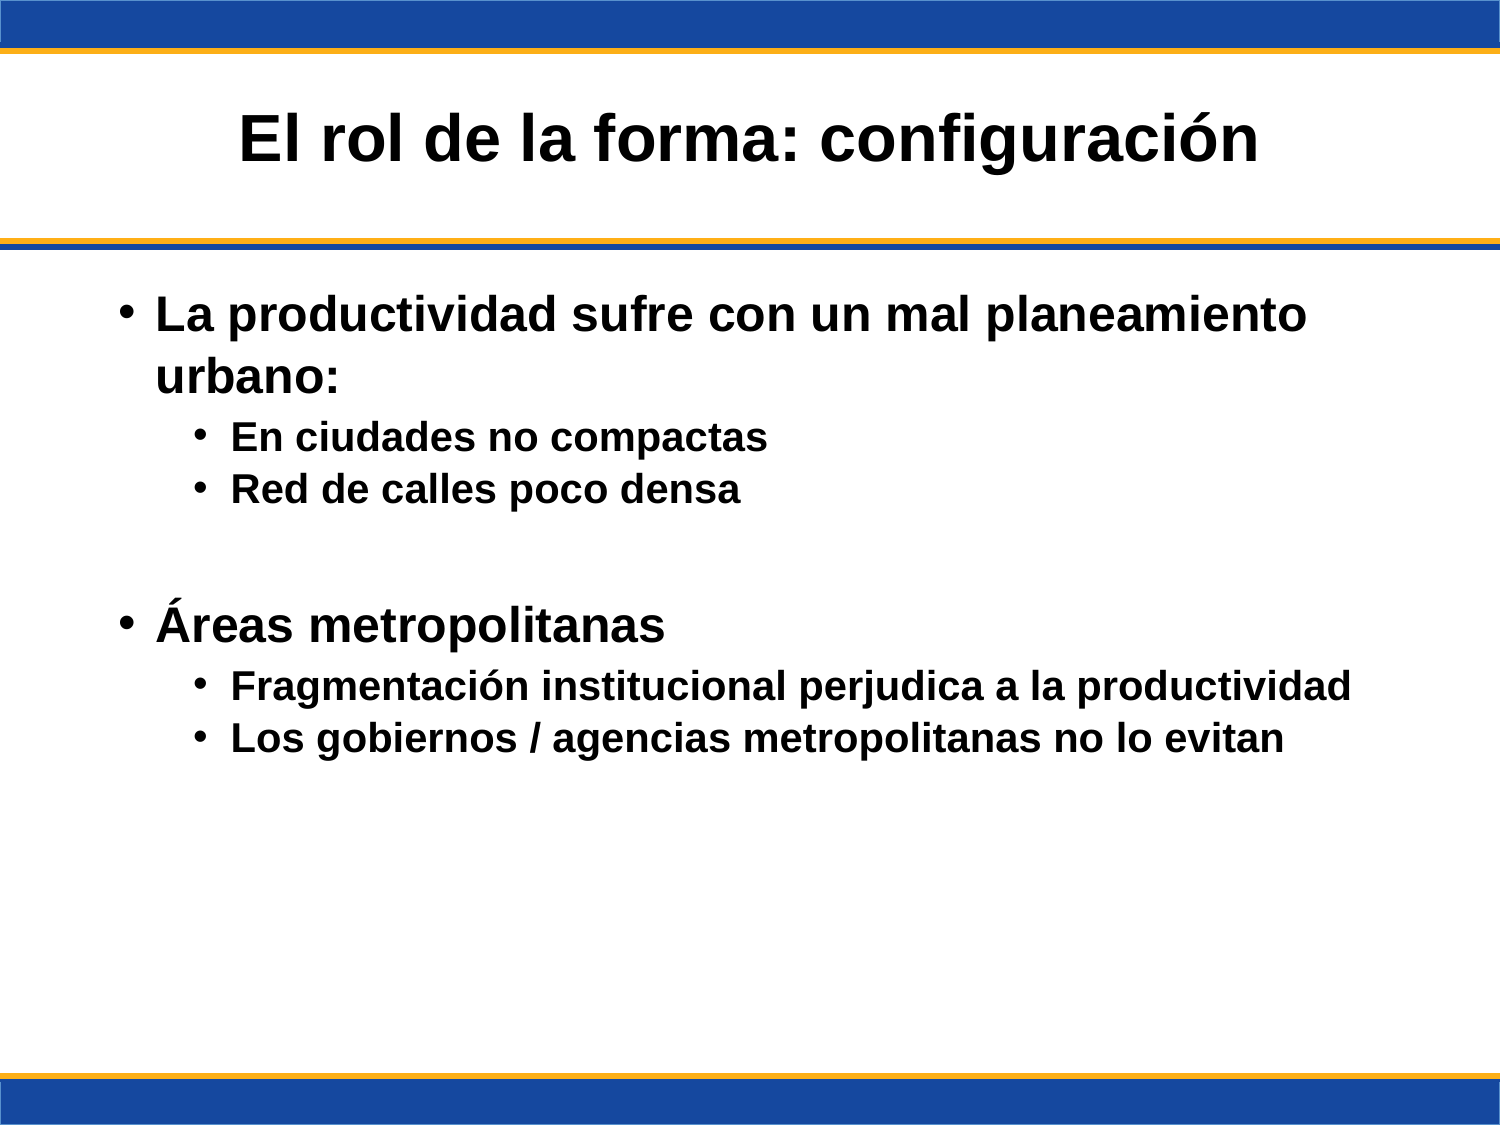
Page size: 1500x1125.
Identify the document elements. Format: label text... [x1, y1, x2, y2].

title El rol de la forma: configuración [103, 58, 1397, 222]
list La productividad sufre con un mal planeamiento urbano: En ciudades no compactas Red de calles poco densa Áreas metropolitanas Fragmentación institucional perjudica a la productividad Los gobiernos / agencias metropolitanas no lo evitan [103, 270, 1409, 1070]
